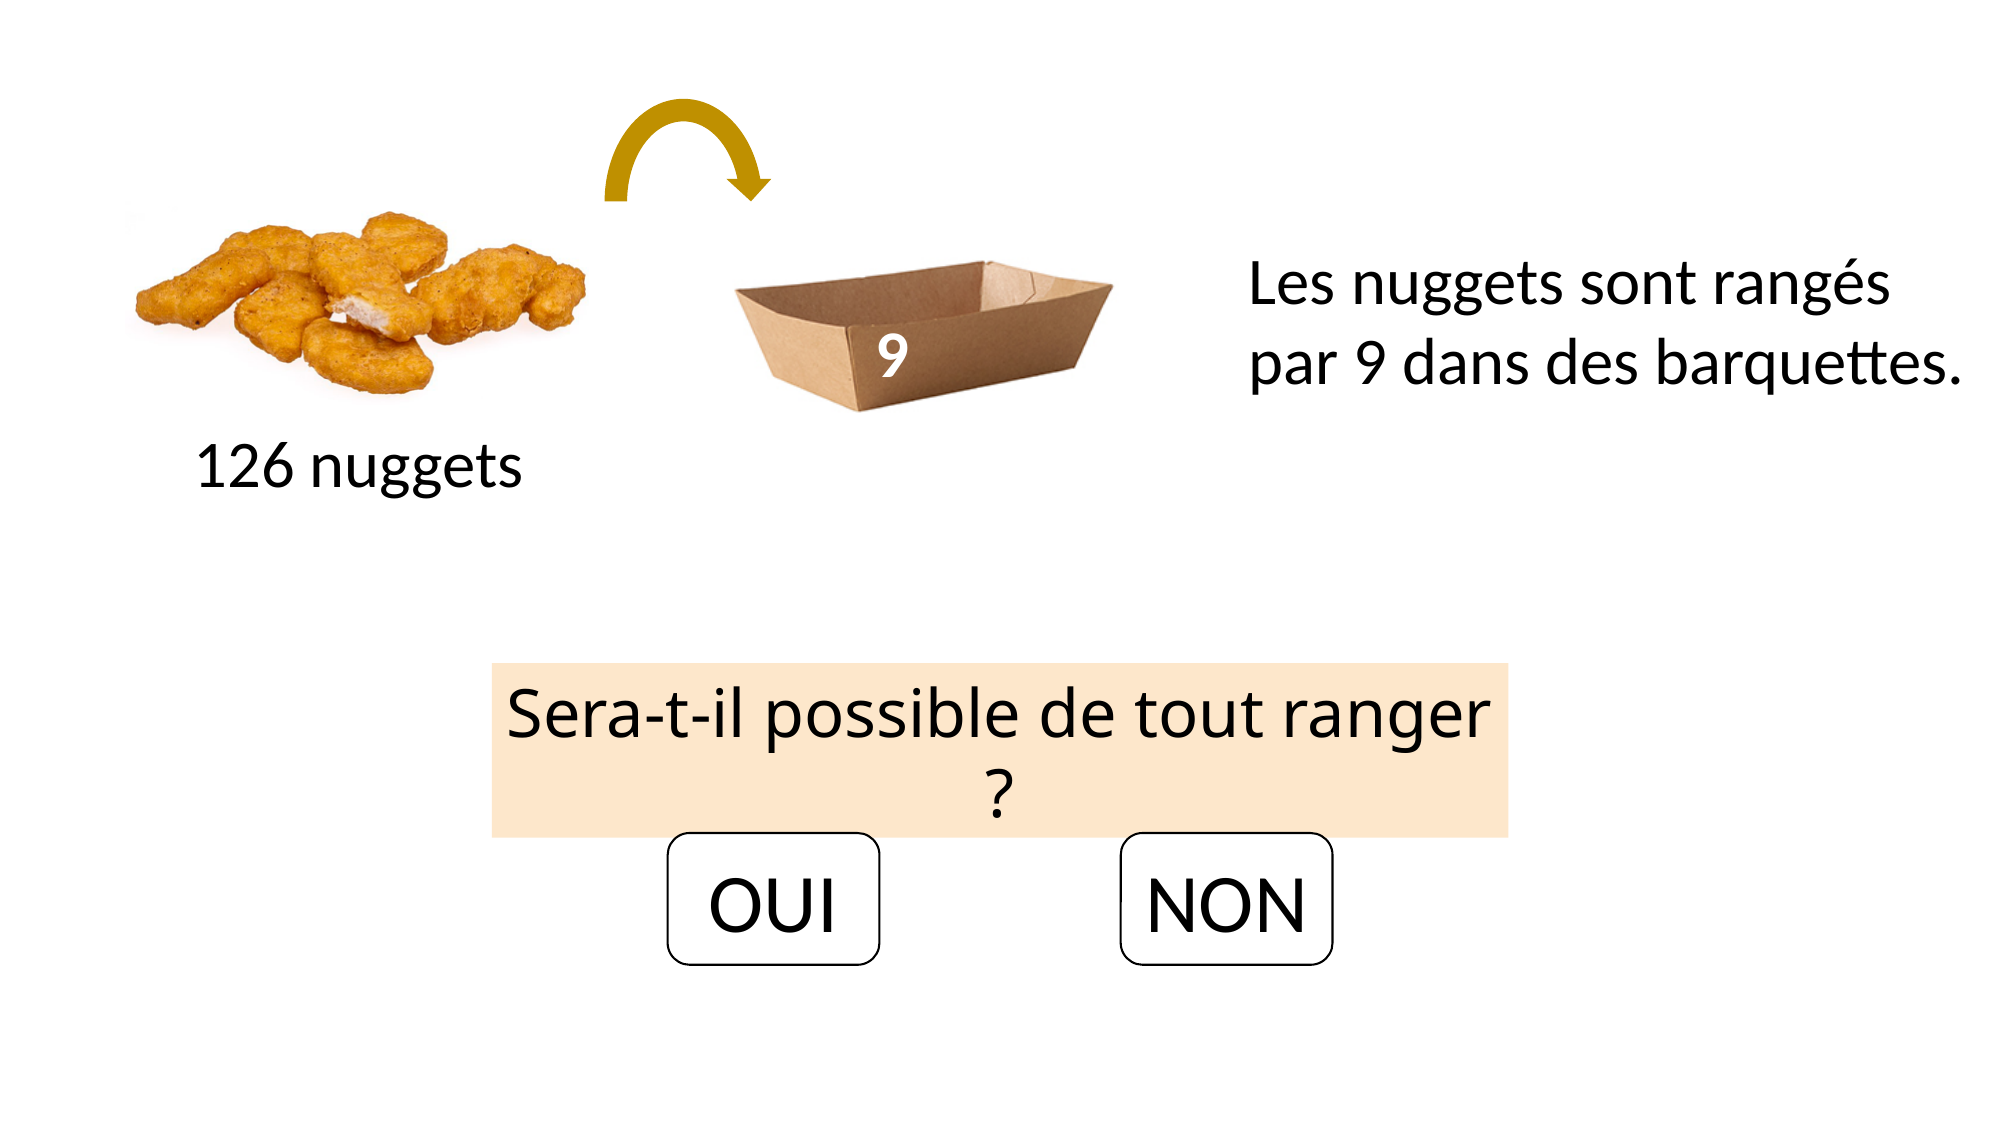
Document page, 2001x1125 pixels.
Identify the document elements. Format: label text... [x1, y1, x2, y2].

picture [724, 246, 1128, 424]
text_box [603, 97, 774, 203]
text_box Sera-t-il possible de tout ranger ? [491, 663, 1509, 838]
text_box 126 nuggets [143, 413, 575, 509]
text_box NON [1119, 831, 1334, 966]
picture [124, 201, 597, 408]
text_box OUI [666, 831, 881, 966]
text_box Les nuggets sont rangés par 9 dans des barquettes. [1233, 230, 2001, 406]
